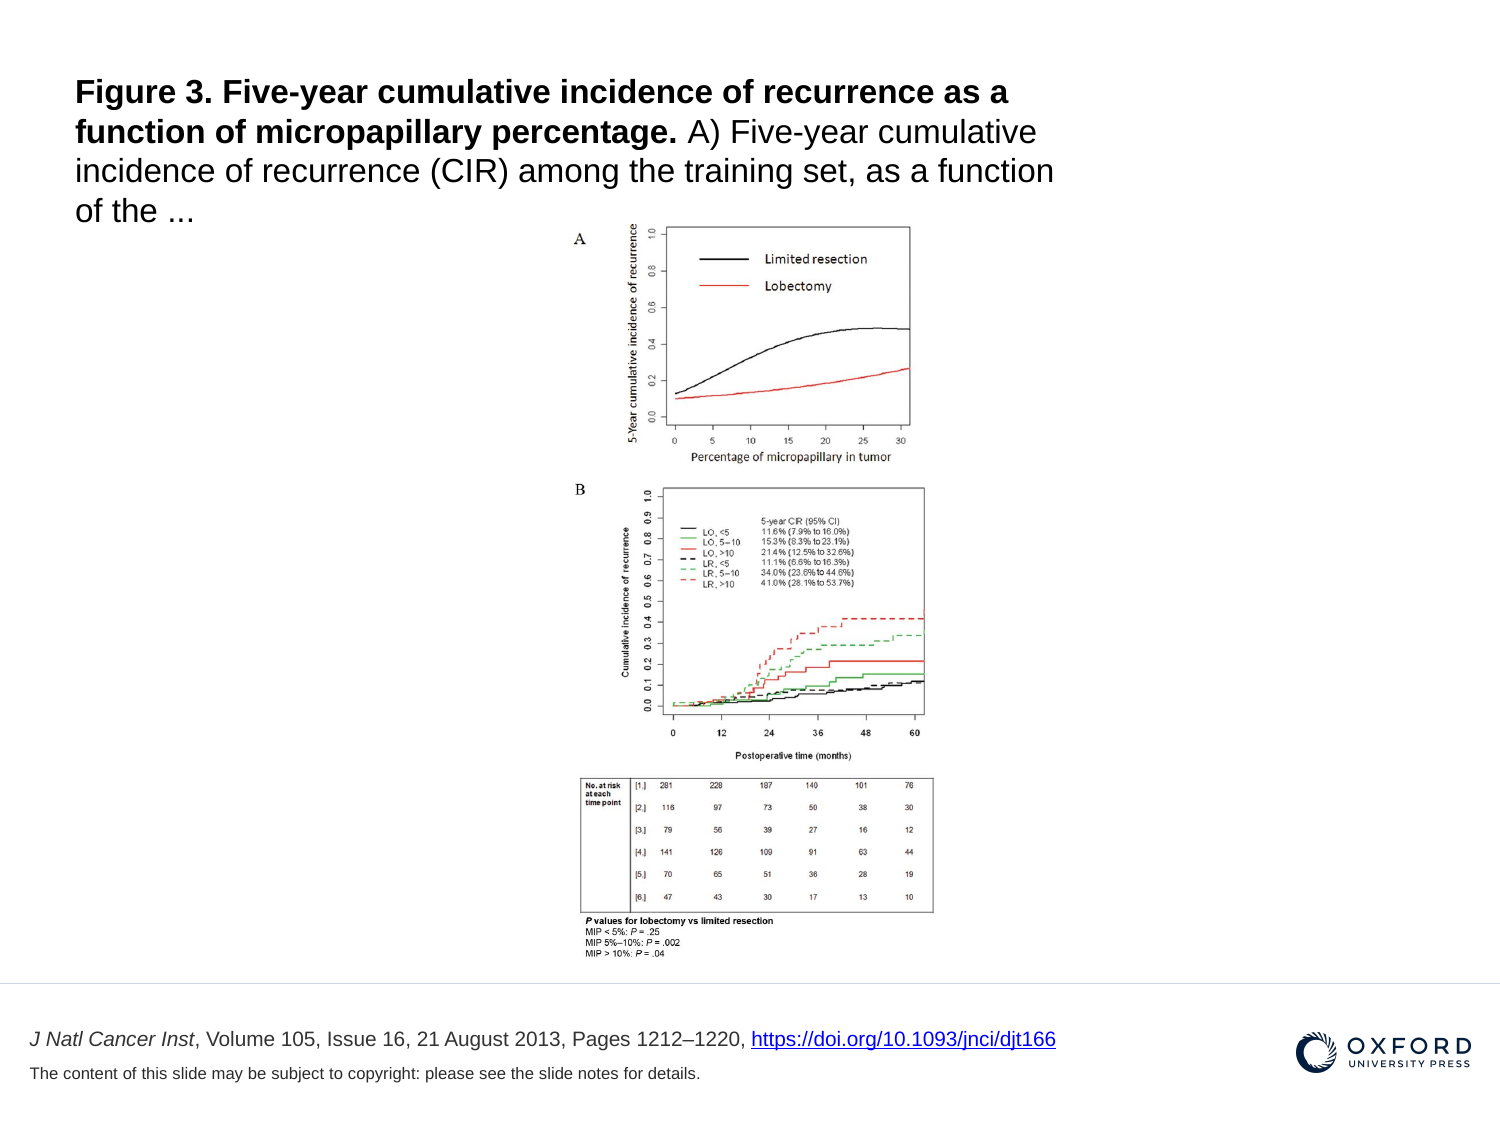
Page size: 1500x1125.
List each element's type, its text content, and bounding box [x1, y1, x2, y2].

picture [1296, 1032, 1471, 1073]
title Figure 3. Five-year cumulative incidence of recurrence as a function of micropapillary percentage. A) Five-year cumulative incidence of recurrence (CIR) among the training set, as a function of the ... [75, 69, 1078, 171]
picture [568, 224, 934, 957]
footer J Natl Cancer Inst, Volume 105, Issue 16, 21 August 2013, Pages 1212–1220, https://doi.org/10.1093/jnci/djt166 The content of this slide may be subject to copyright: please see the slide notes for details. [0, 983, 1260, 1125]
